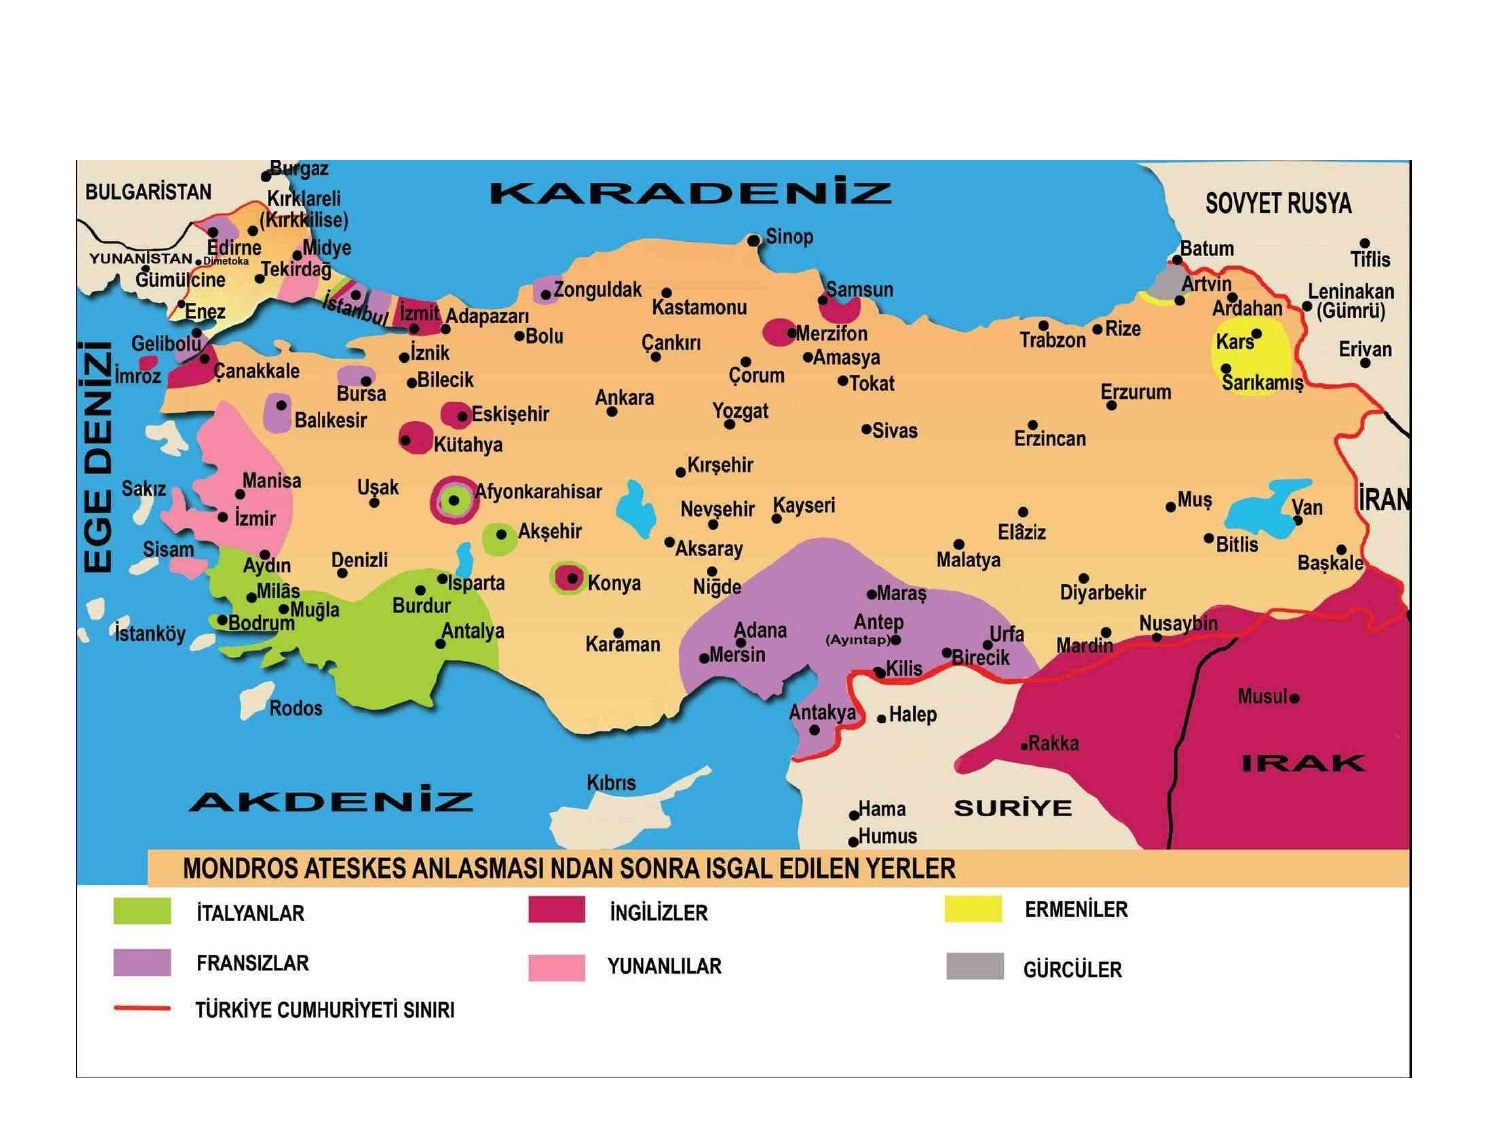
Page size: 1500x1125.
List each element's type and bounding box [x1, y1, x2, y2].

list [76, 160, 1412, 1078]
